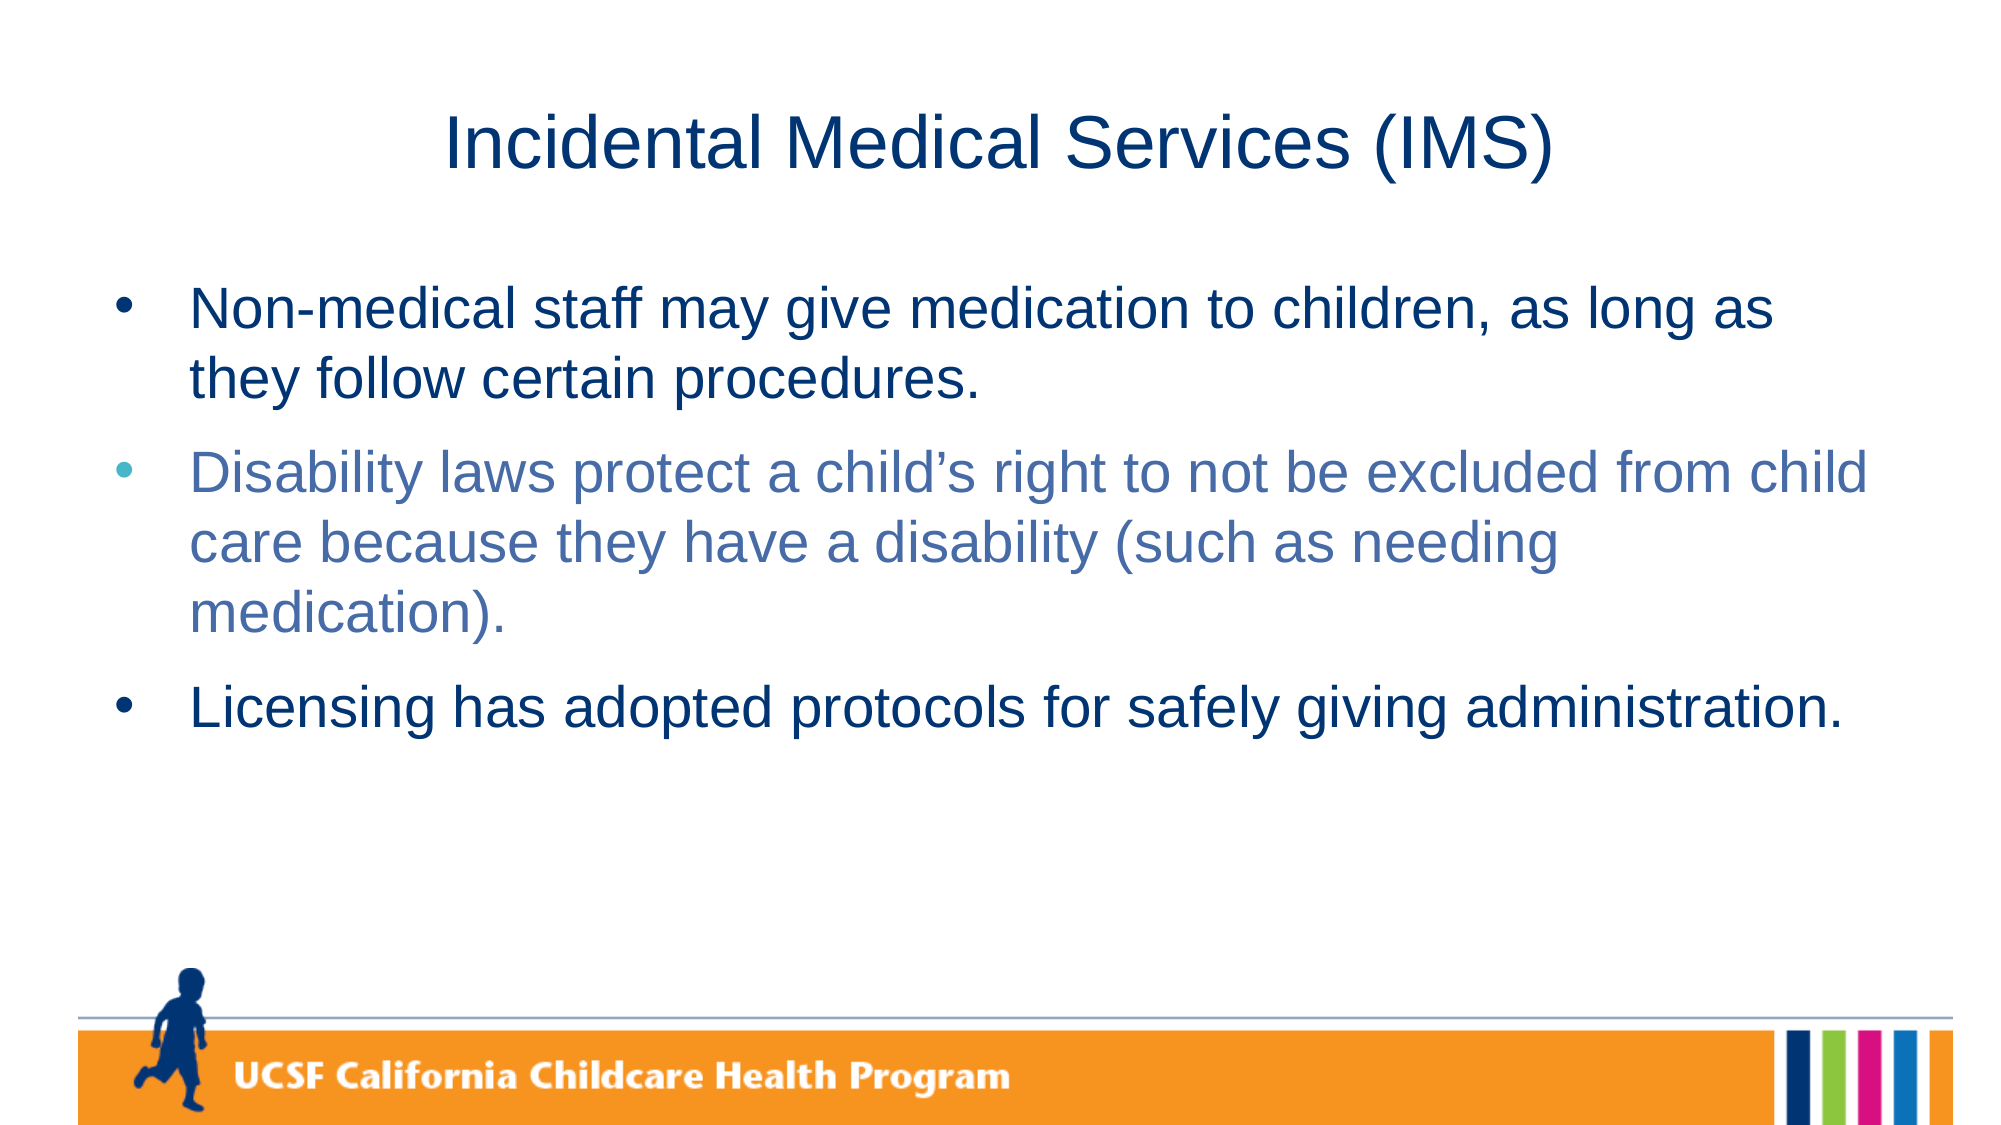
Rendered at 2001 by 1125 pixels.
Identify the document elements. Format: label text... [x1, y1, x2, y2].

picture [78, 968, 1953, 1125]
list Non-medical staff may give medication to children, as long as they follow certain procedures. Disability laws protect a child’s right to not be excluded from child care because they have a disability (such as needing medication). Licensing has adopted protocols for safely giving administration. [99, 262, 1900, 1005]
title Incidental Medical Services (IMS) [99, 45, 1900, 233]
